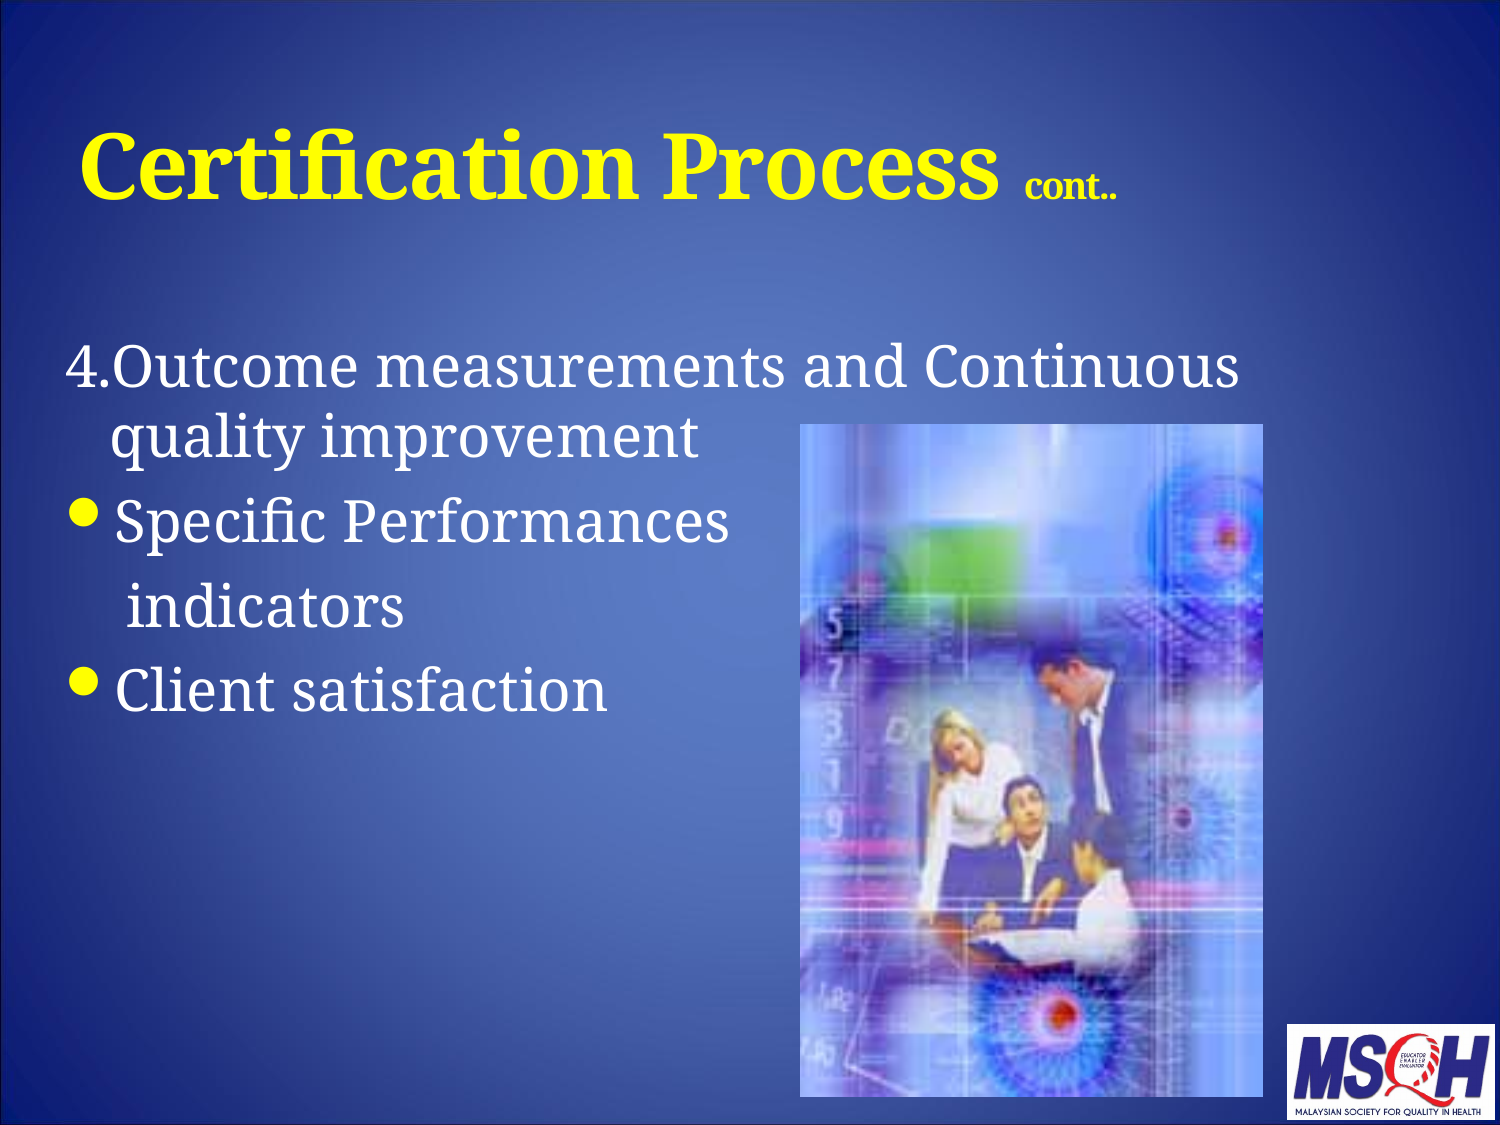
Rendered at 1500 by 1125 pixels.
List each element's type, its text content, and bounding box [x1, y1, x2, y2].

picture [0, 0, 1500, 1125]
list 4.Outcome measurements and Continuous quality improvement Specific Performances indicators Client satisfaction [50, 237, 1350, 838]
title Certification Process cont.. [62, 50, 1350, 225]
